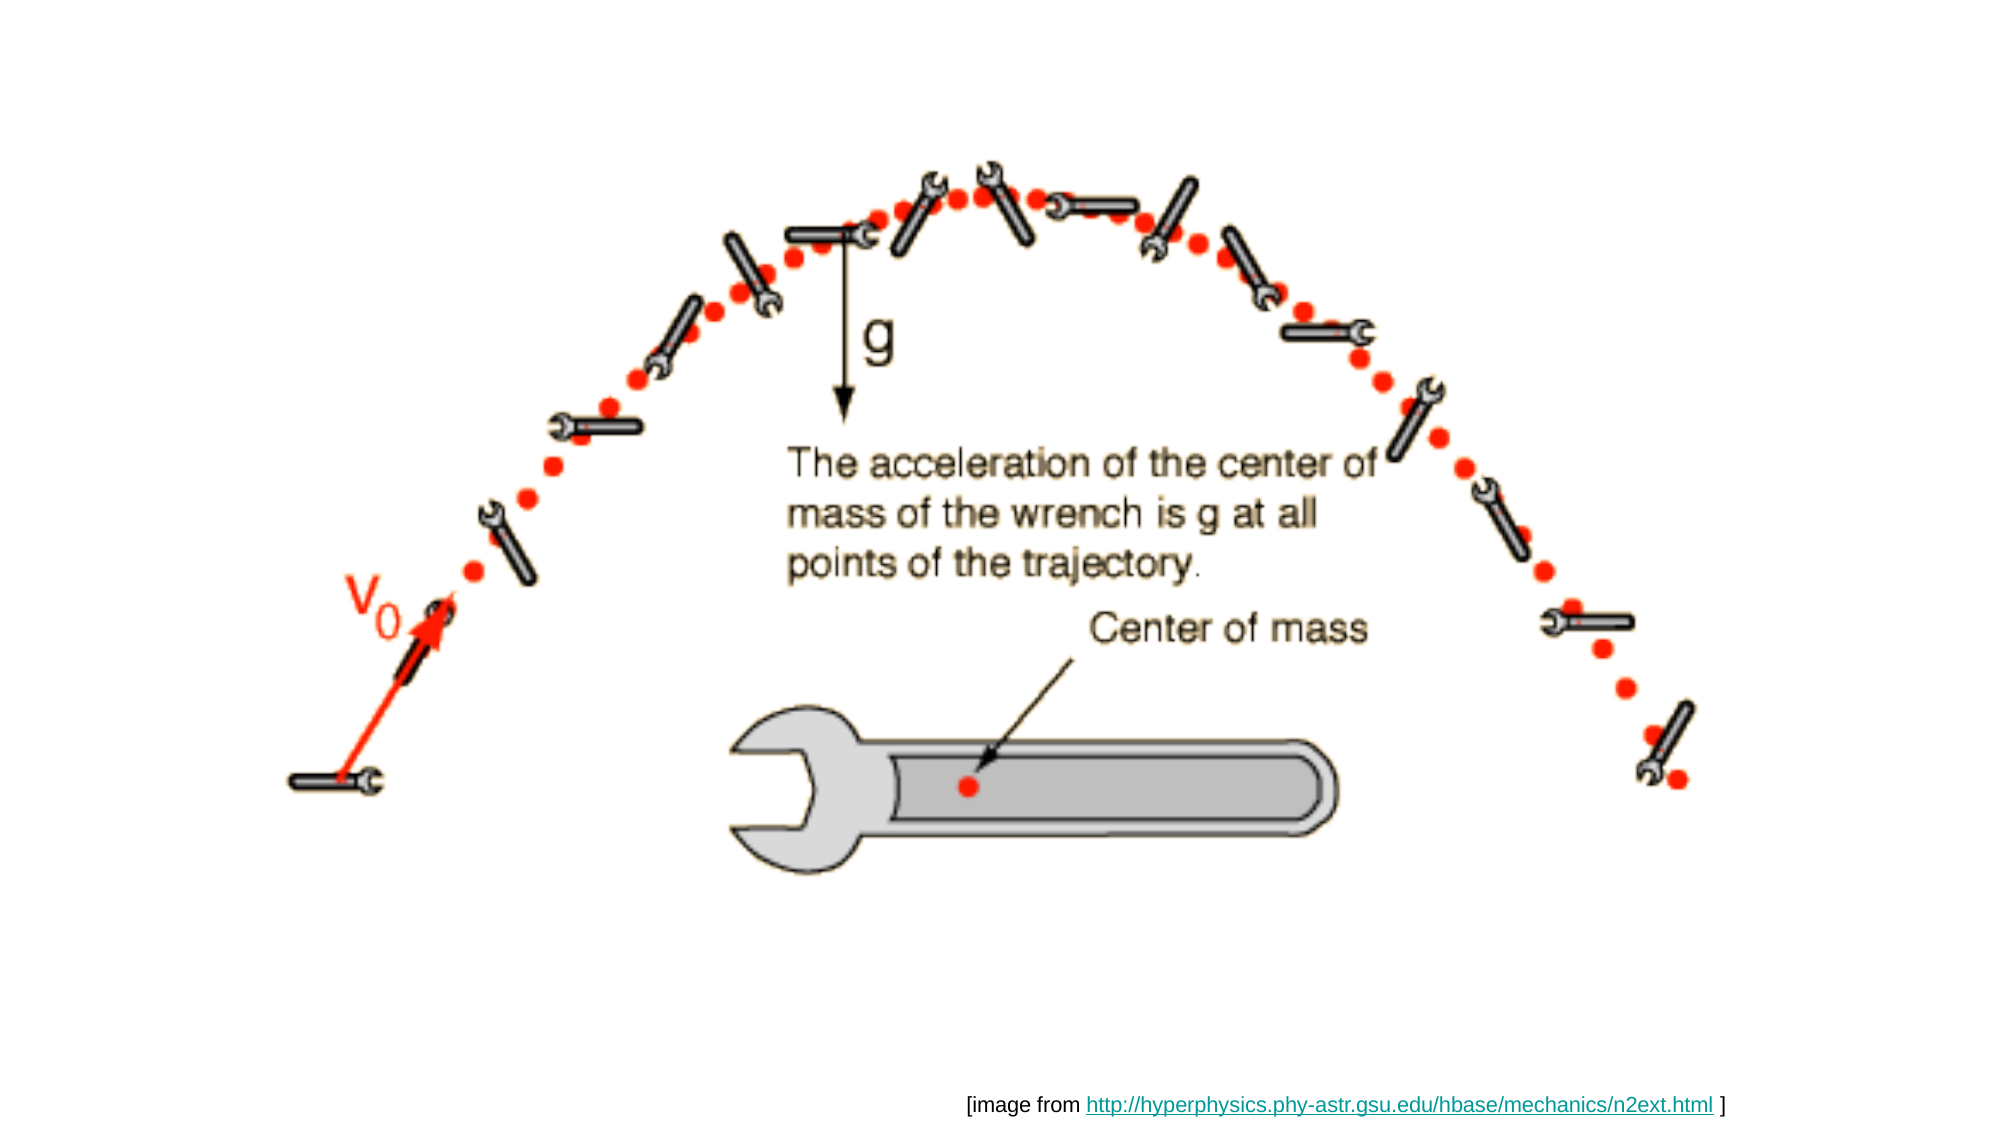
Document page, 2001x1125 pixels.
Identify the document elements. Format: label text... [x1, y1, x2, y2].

text_box [image from http://hyperphysics.phy-astr.gsu.edu/hbase/mechanics/n2ext.html ] [951, 1083, 1742, 1125]
picture [249, 124, 1764, 908]
